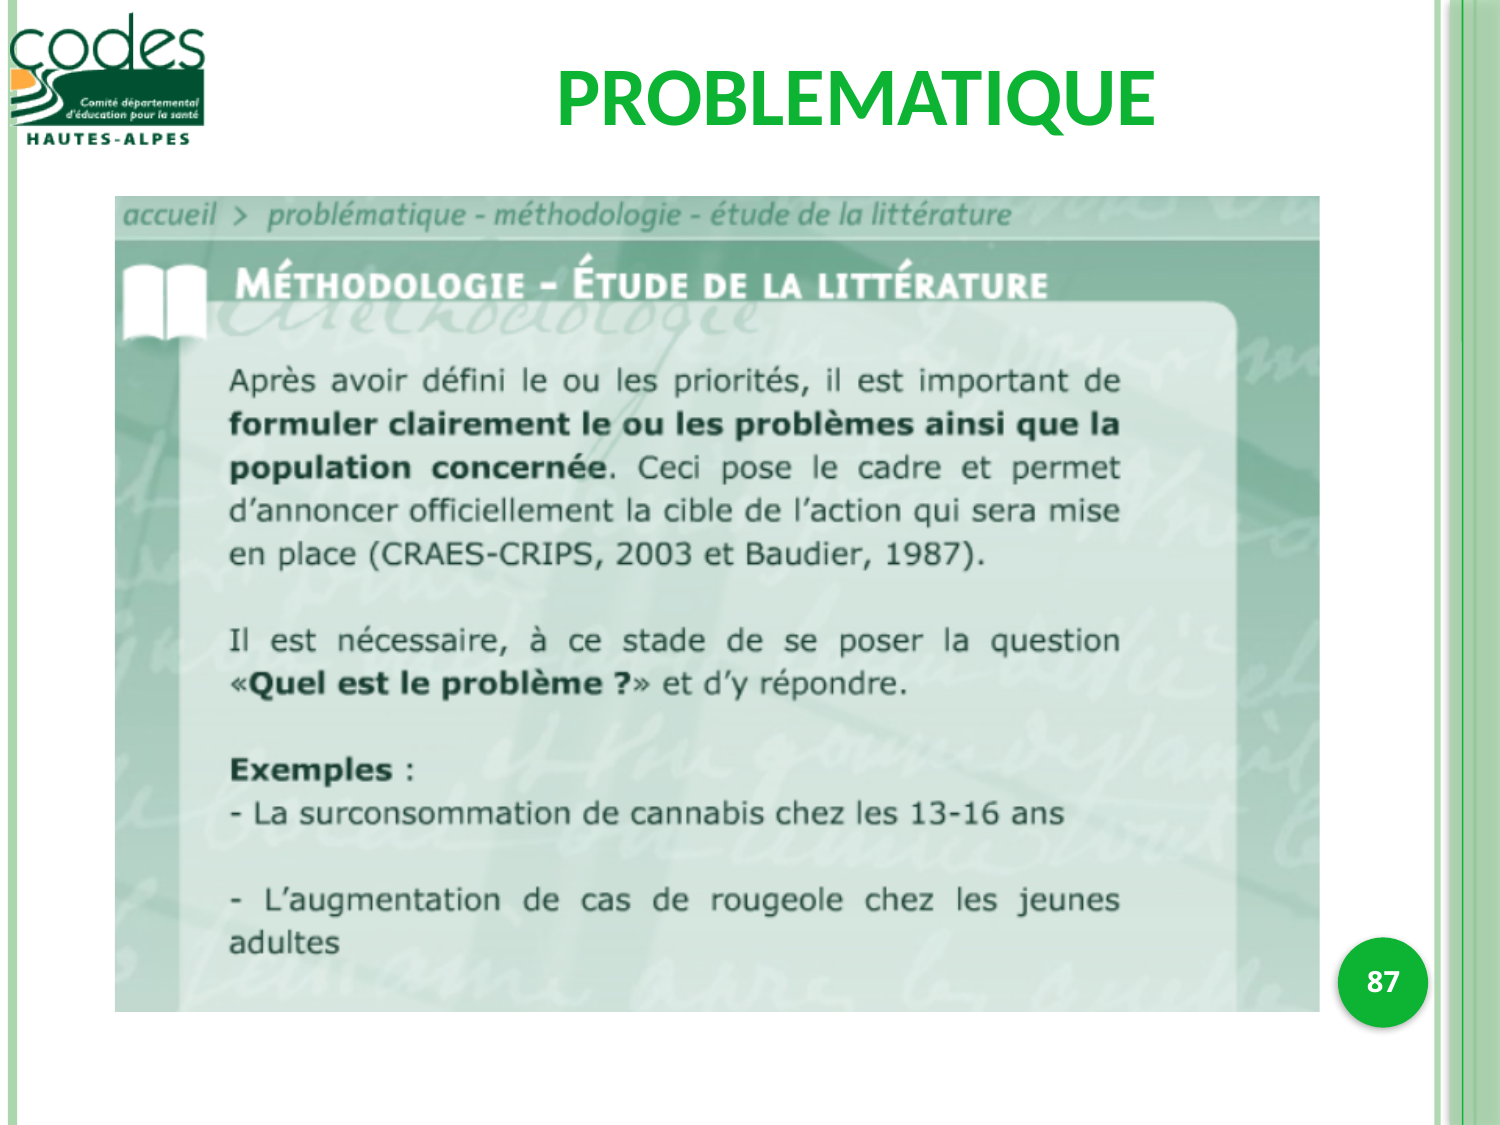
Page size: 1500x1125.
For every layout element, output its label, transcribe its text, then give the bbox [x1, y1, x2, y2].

slide_number 87 [1333, 940, 1434, 1026]
title PROBLEMATIQUE [278, 28, 1436, 150]
picture [9, 0, 227, 156]
picture [114, 195, 1321, 1012]
